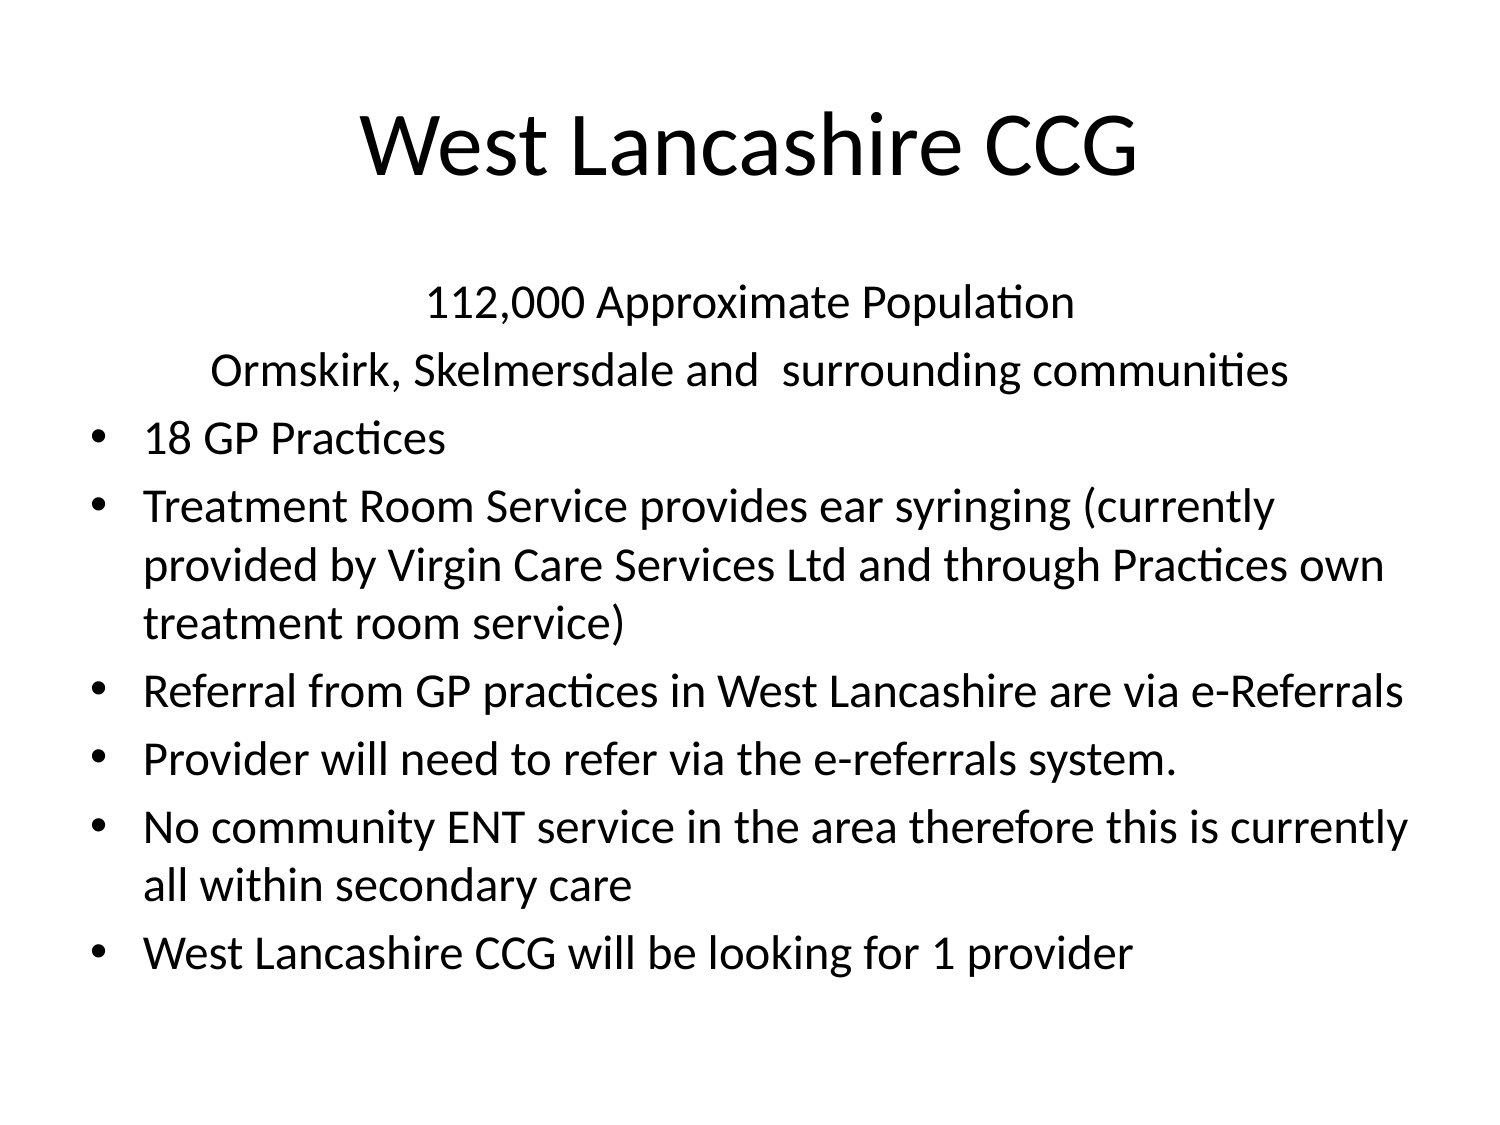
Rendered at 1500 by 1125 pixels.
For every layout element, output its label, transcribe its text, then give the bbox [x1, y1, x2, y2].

title West Lancashire CCG [75, 45, 1425, 233]
list 112,000 Approximate Population Ormskirk, Skelmersdale and surrounding communities 18 GP Practices Treatment Room Service provides ear syringing (currently provided by Virgin Care Services Ltd and through Practices own treatment room service) Referral from GP practices in West Lancashire are via e-Referrals Provider will need to refer via the e-referrals system. No community ENT service in the area therefore this is currently all within secondary care West Lancashire CCG will be looking for 1 provider [75, 262, 1425, 1005]
